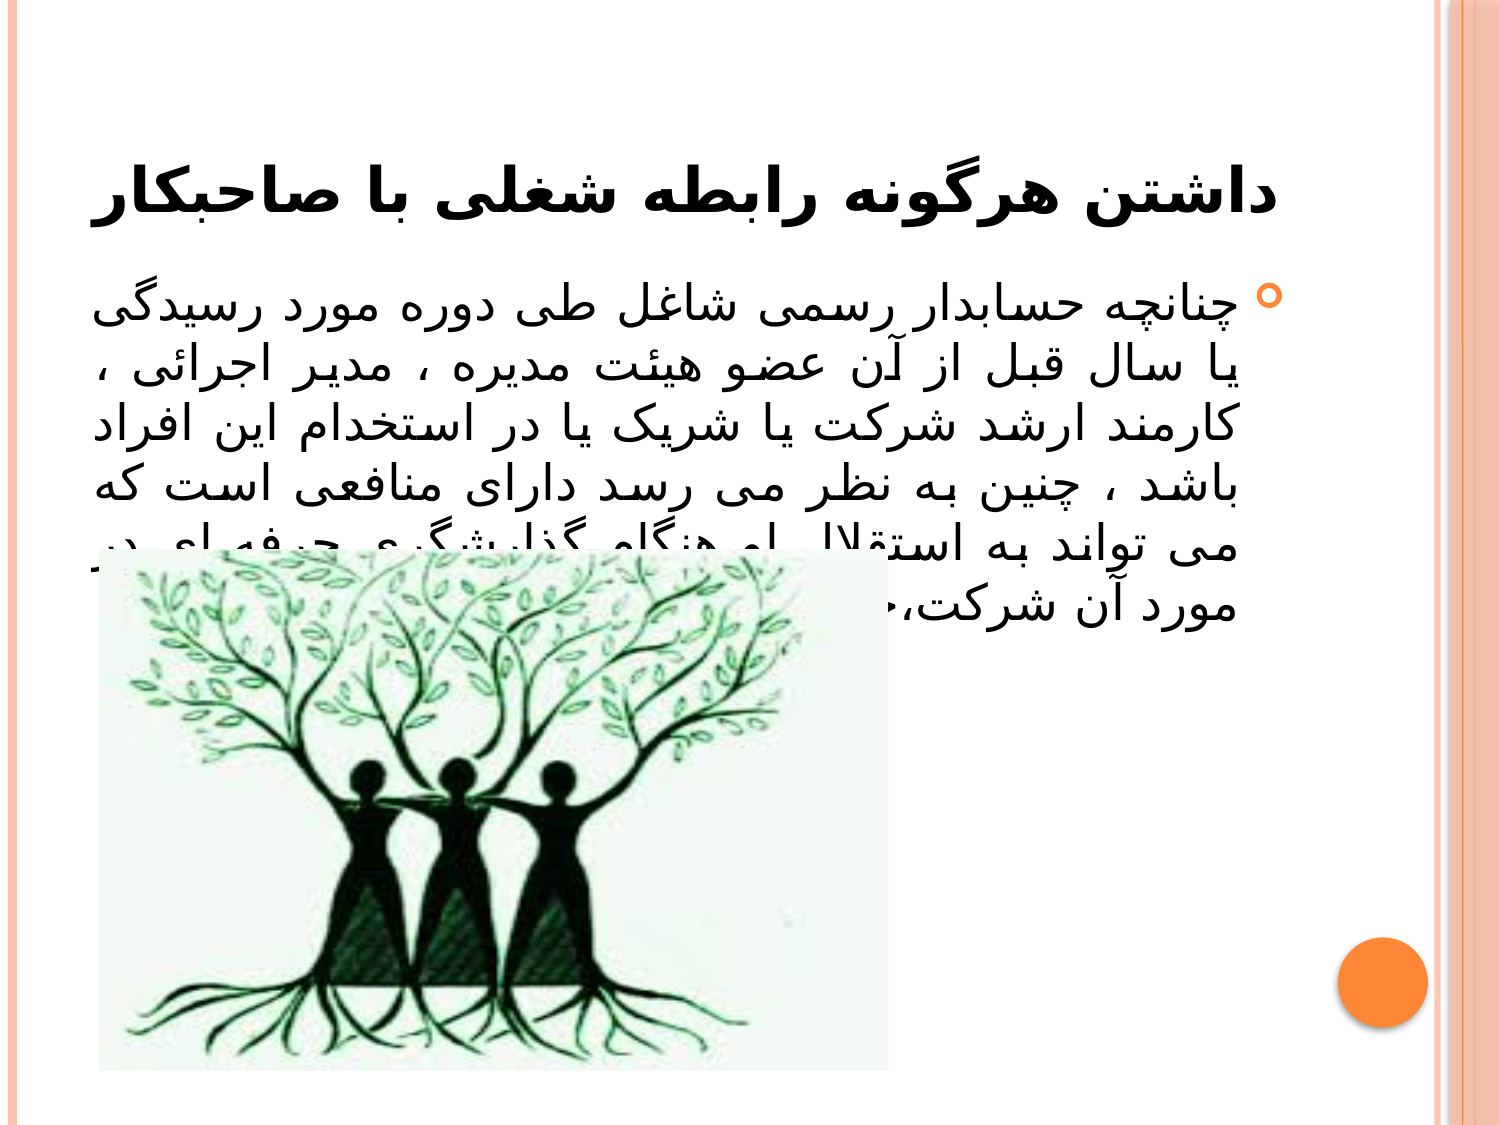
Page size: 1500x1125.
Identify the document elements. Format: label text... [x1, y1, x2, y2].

list چنانچه حسابدار رسمی شاغل طی دوره مورد رسیدگی یا سال قبل از آن عضو هیئت مدیره ، مدیر اجرائی ، کارمند ارشد شرکت یا شریک یا در استخدام این افراد باشد ، چنین به نظر می رسد دارای منافعی است که می تواند به استقلال او هنگام گذارشگری حرفه ای در مورد آن شرکت،خدشه وارد کند. [75, 262, 1300, 1062]
title داشتن هرگونه رابطه شغلی با صاحبکار [75, 45, 1300, 233]
picture [99, 549, 888, 1071]
